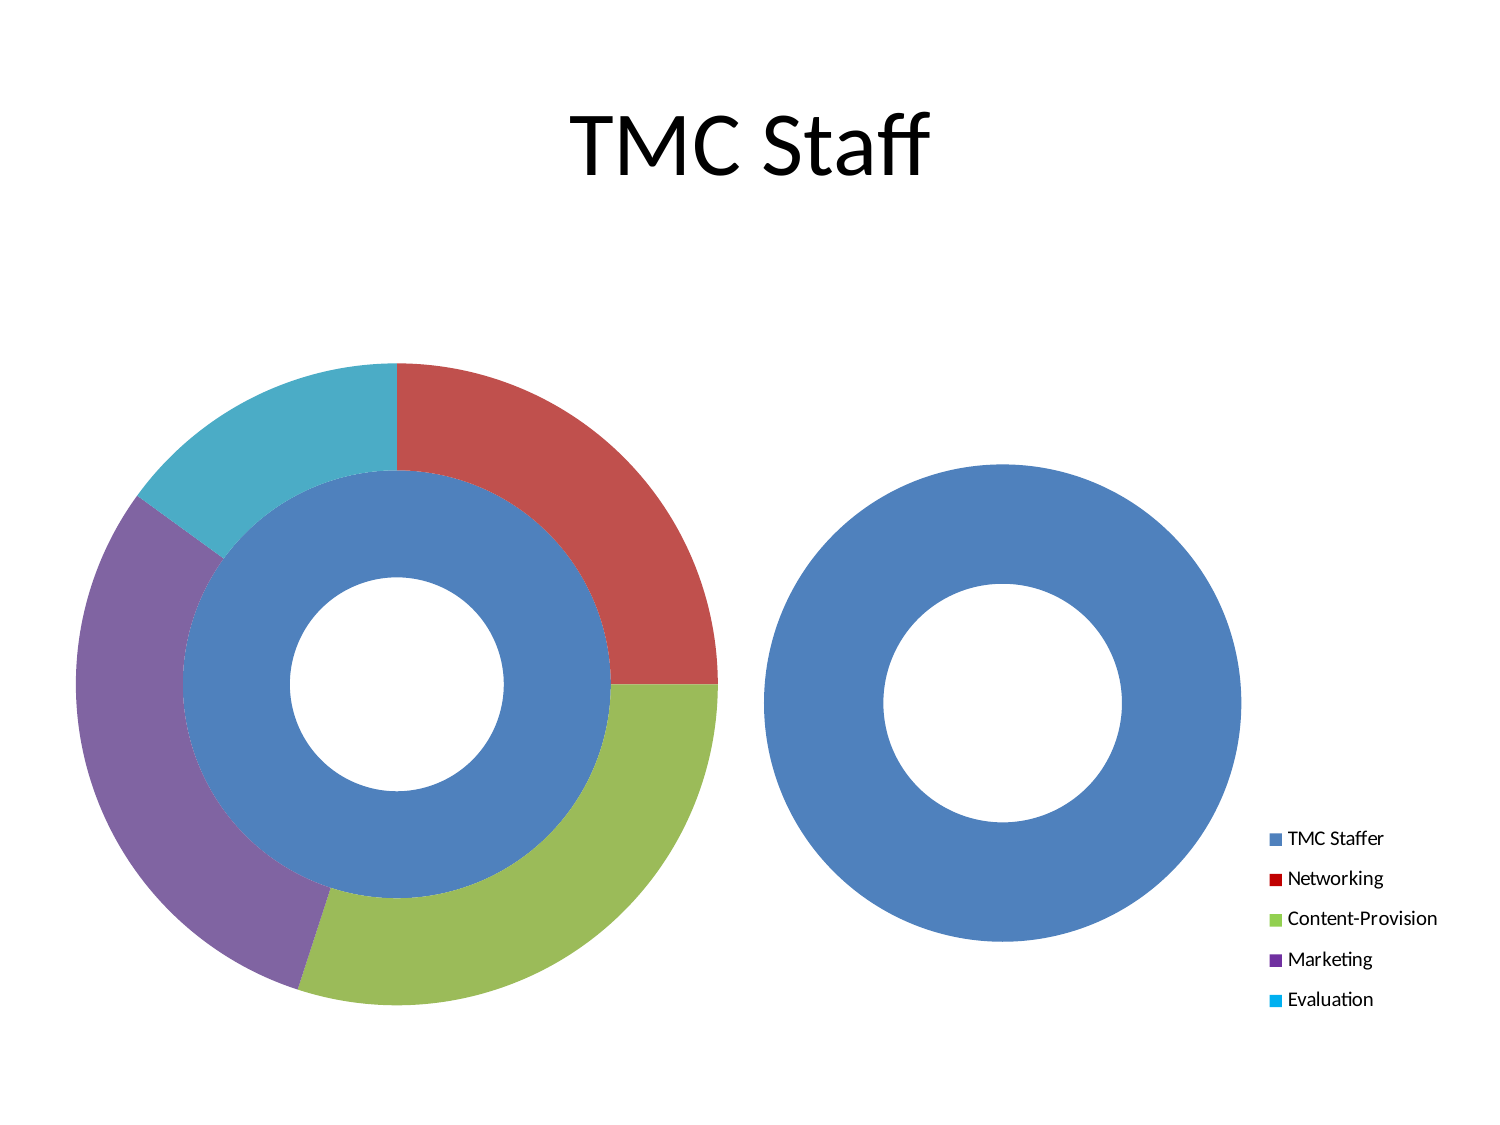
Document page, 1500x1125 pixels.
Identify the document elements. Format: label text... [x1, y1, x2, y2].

chart [0, 349, 1451, 1032]
title TMC Staff [75, 45, 1425, 233]
